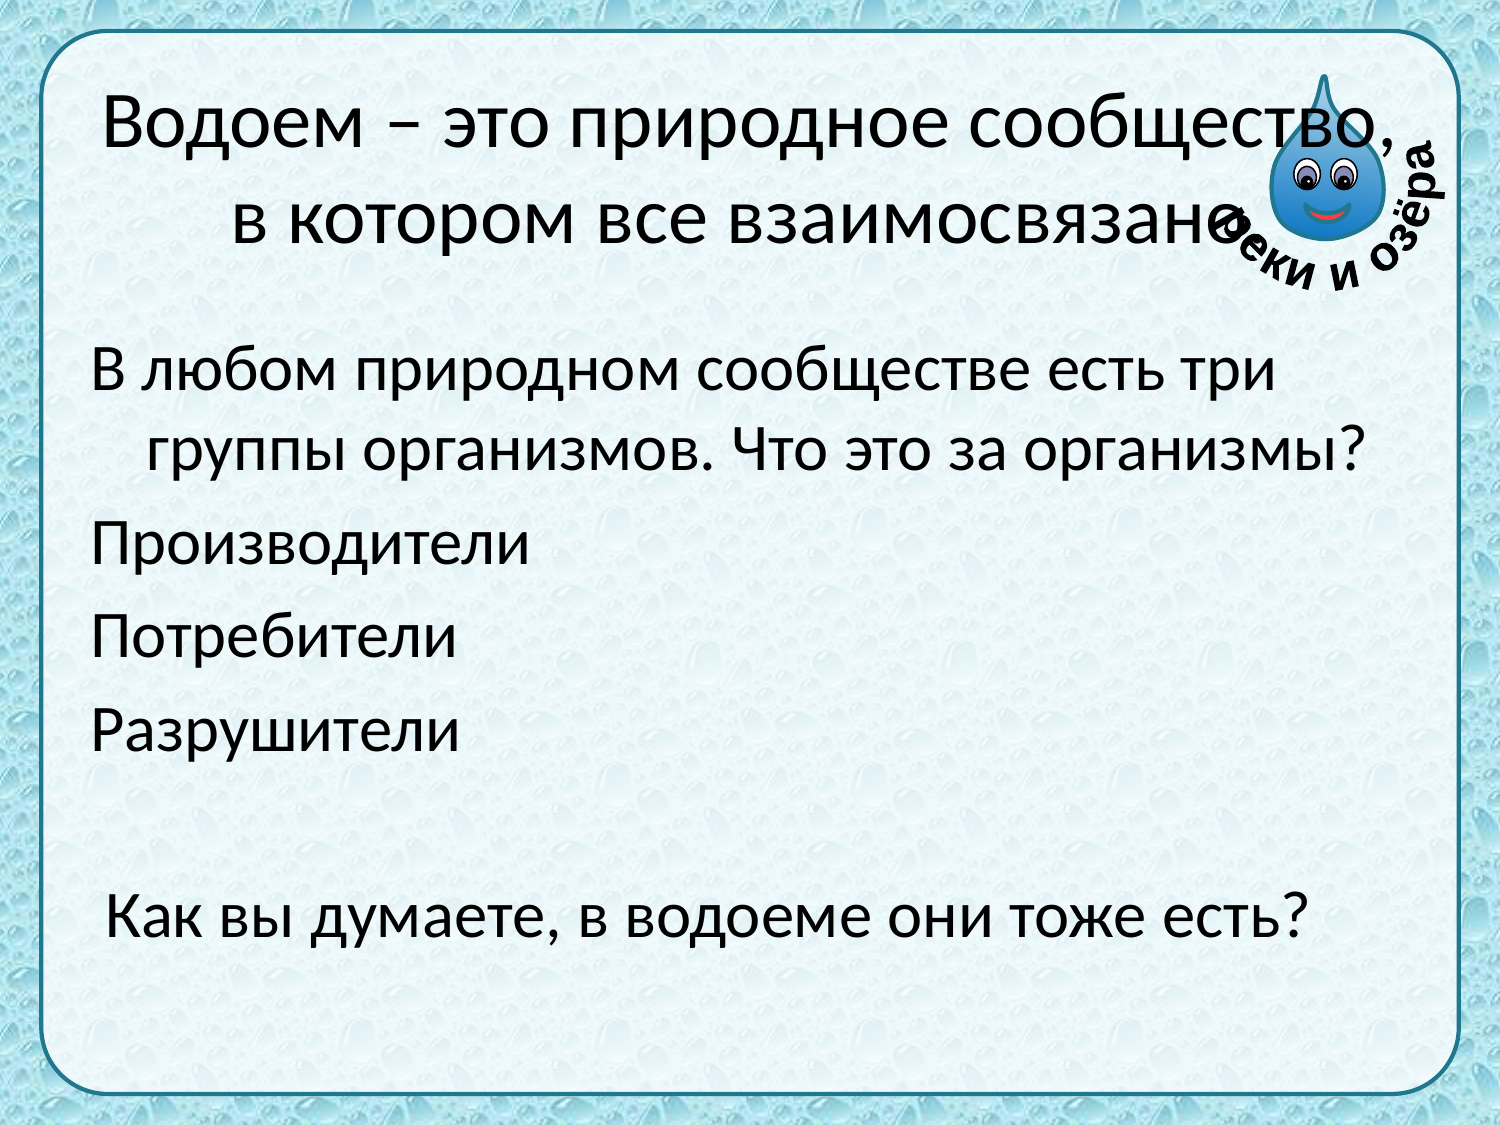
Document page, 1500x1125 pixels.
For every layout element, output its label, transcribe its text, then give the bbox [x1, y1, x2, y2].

list В любом природном сообществе есть три группы организмов. Что это за организмы? Производители Потребители Разрушители Как вы думаете, в водоеме они тоже есть? [75, 316, 1425, 1005]
title Водоем – это природное сообщество, в котором все взаимосвязано. [75, 45, 1425, 282]
picture [0, 0, 1500, 1125]
